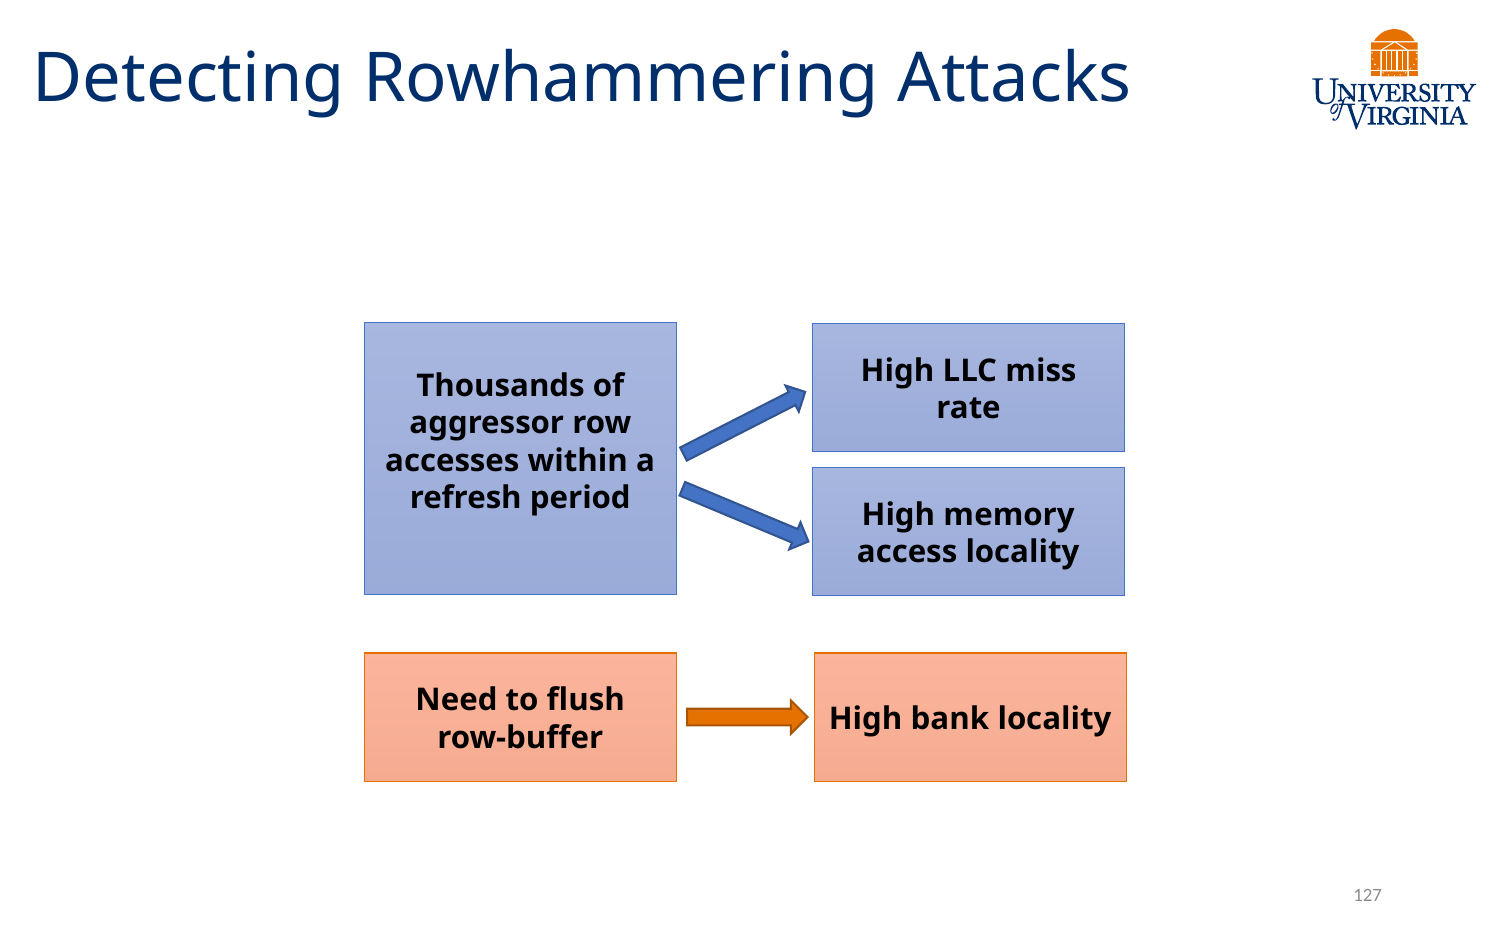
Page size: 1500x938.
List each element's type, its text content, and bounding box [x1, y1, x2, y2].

list [177, 223, 1303, 843]
text_box [678, 383, 807, 462]
text_box High LLC miss rate [812, 323, 1125, 452]
slide_number 127 [1059, 868, 1397, 919]
text_box High bank locality [814, 652, 1127, 782]
text_box Thousands of aggressor row accesses within a refresh period [364, 322, 677, 595]
text_box [678, 480, 810, 552]
text_box High memory access locality [812, 467, 1125, 596]
text_box Need to flush row-buffer [364, 652, 677, 782]
title Detecting Rowhammering Attacks [17, 14, 1297, 145]
text_box [686, 697, 810, 737]
